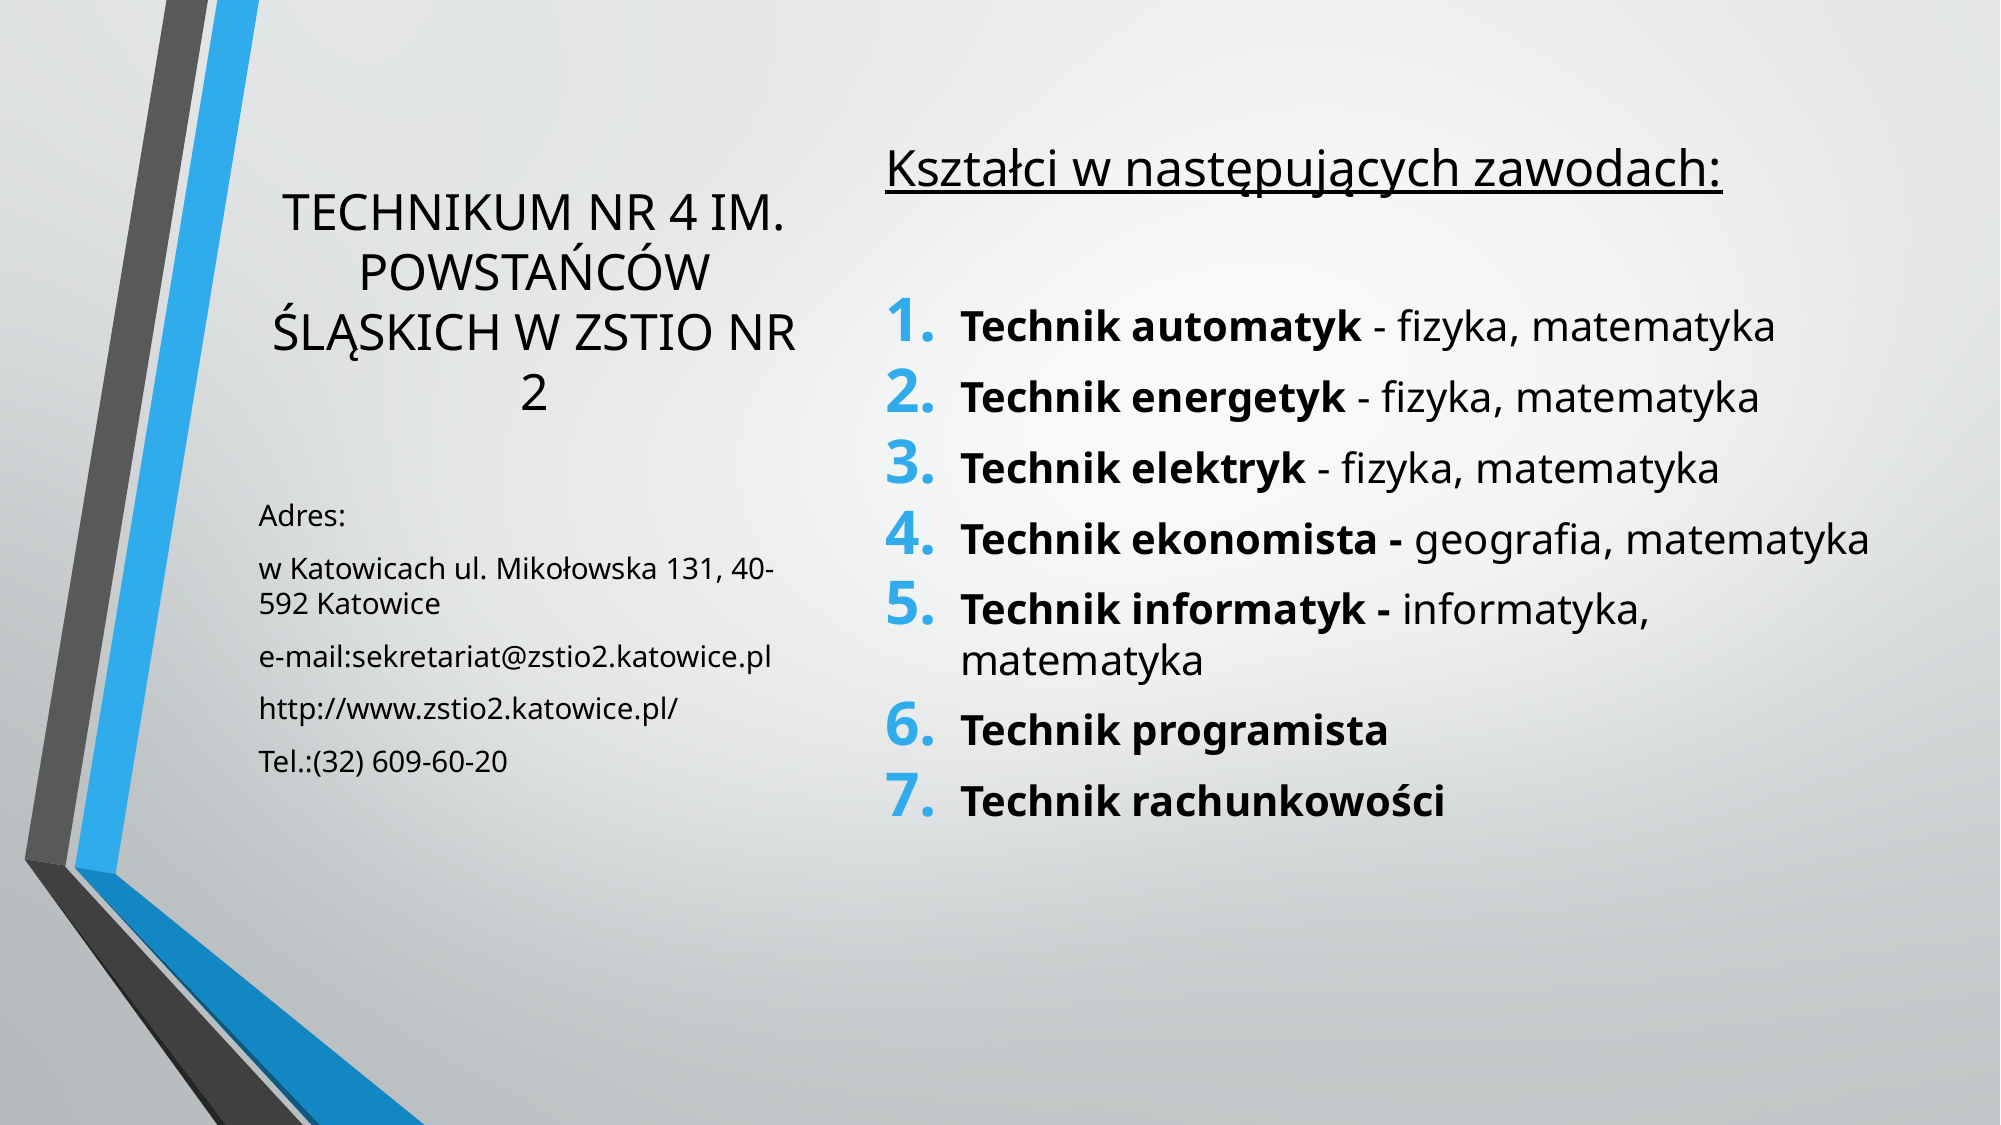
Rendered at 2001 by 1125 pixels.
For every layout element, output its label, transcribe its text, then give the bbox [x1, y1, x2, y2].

list Kształci w następujących zawodach: Technik automatyk - fizyka, matematyka Technik energetyk - fizyka, matematyka Technik elektryk - fizyka, matematyka Technik ekonomista - geografia, matematyka Technik informatyk - informatyka, matematyka Technik programista Technik rachunkowości [870, 132, 1894, 971]
list Adres: w Katowicach ul. Mikołowska 131, 40-592 Katowice e-mail:sekretariat@zstio2.katowice.pl http://www.zstio2.katowice.pl/ Tel.:(32) 609-60-20 [243, 487, 826, 788]
title TECHNIKUM NR 4 IM. POWSTAŃCÓW ŚLĄSKICH W ZSTIO NR 2 [243, 224, 826, 487]
